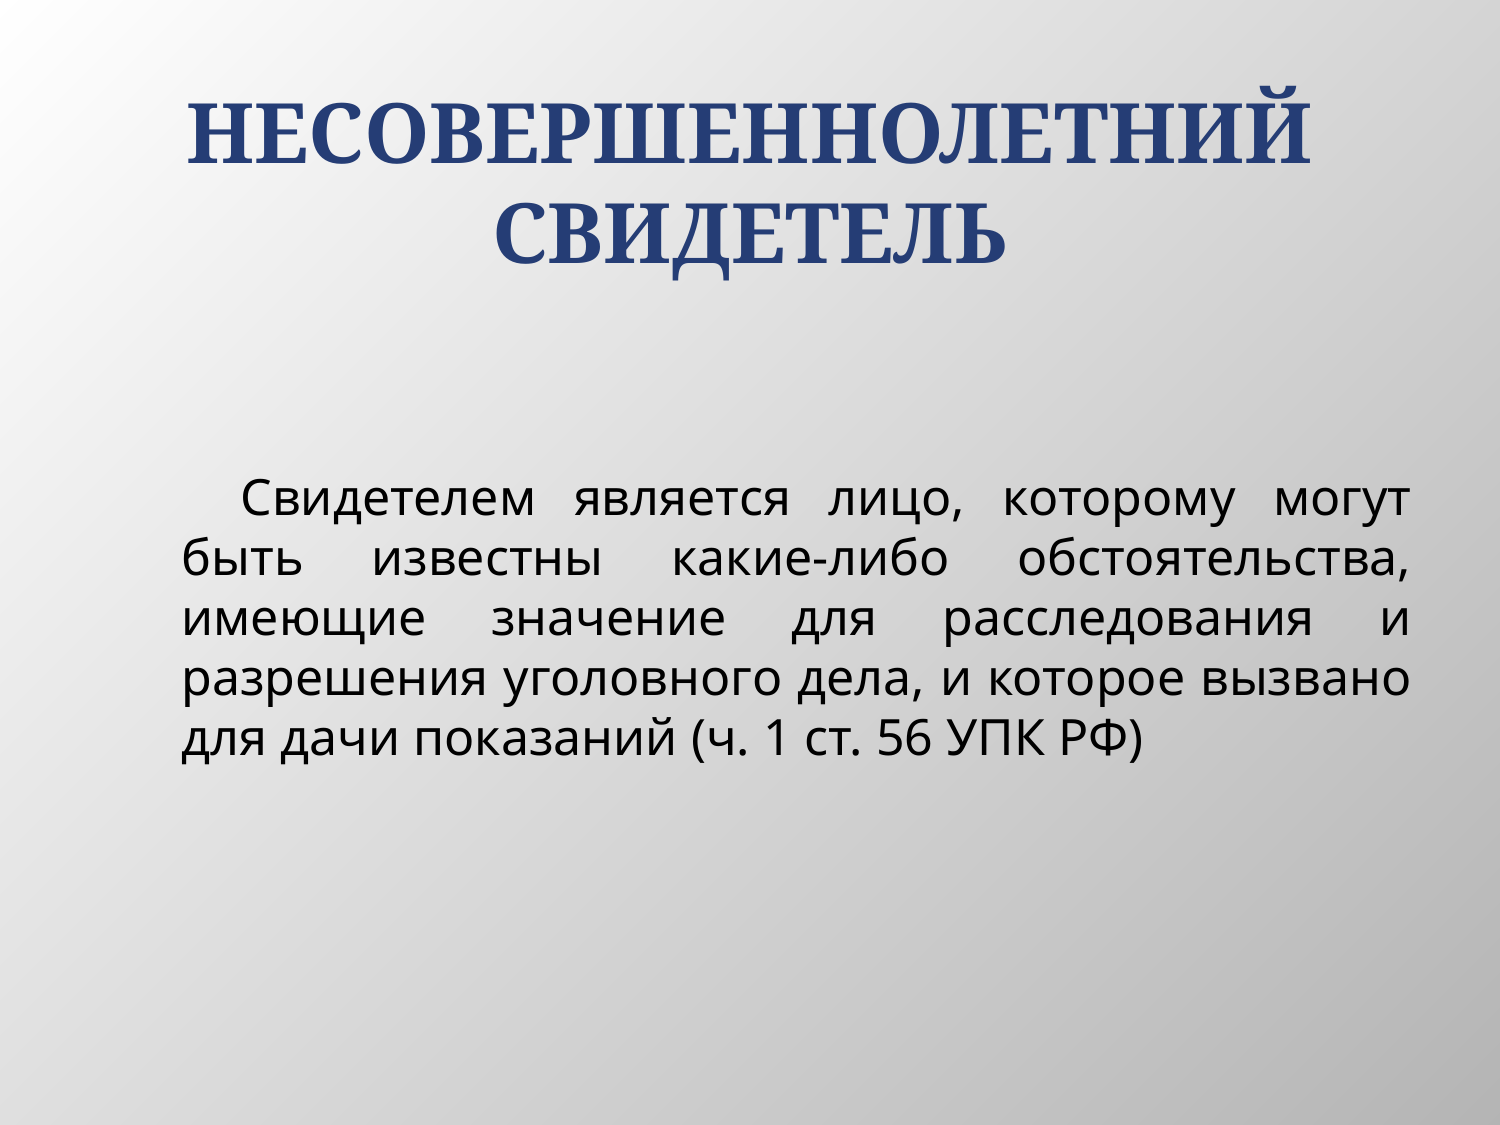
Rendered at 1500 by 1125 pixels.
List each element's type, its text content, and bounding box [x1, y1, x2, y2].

title НЕСОВЕРШЕННОЛЕТНИЙ СВИДЕТЕЛЬ [75, 45, 1425, 315]
list Свидетелем является лицо, которому могут быть известны какие-либо обстоятельства, имеющие значение для расследования и разрешения уголовного дела, и которое вызвано для дачи показаний (ч. 1 ст. 56 УПК РФ) [76, 349, 1427, 882]
